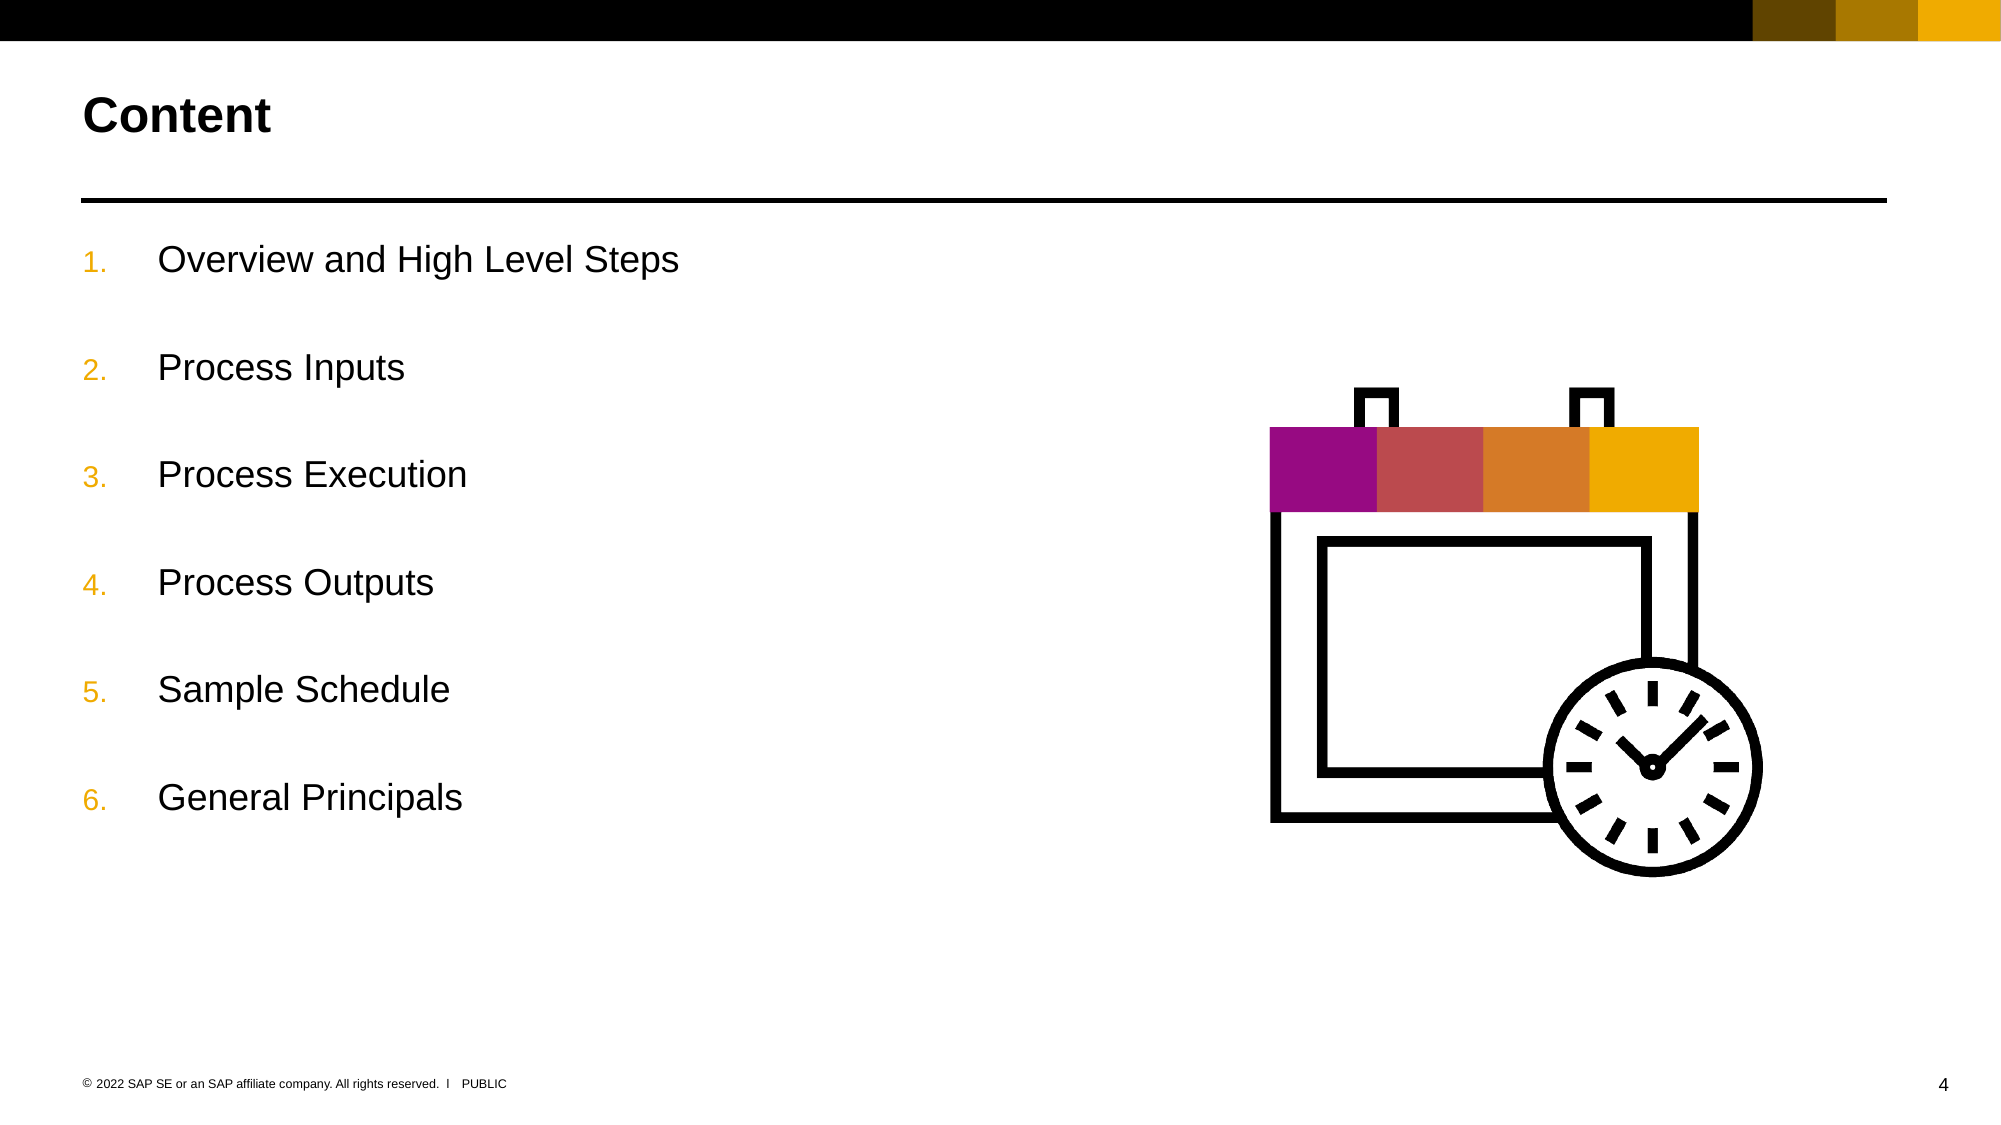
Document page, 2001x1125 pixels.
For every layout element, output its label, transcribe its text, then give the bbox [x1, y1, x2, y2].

picture [1185, 302, 1846, 962]
list Overview and High Level Steps Process Inputs Process Execution Process Outputs Sample Schedule General Principals [82, 235, 1918, 930]
title Content [82, 82, 1918, 204]
